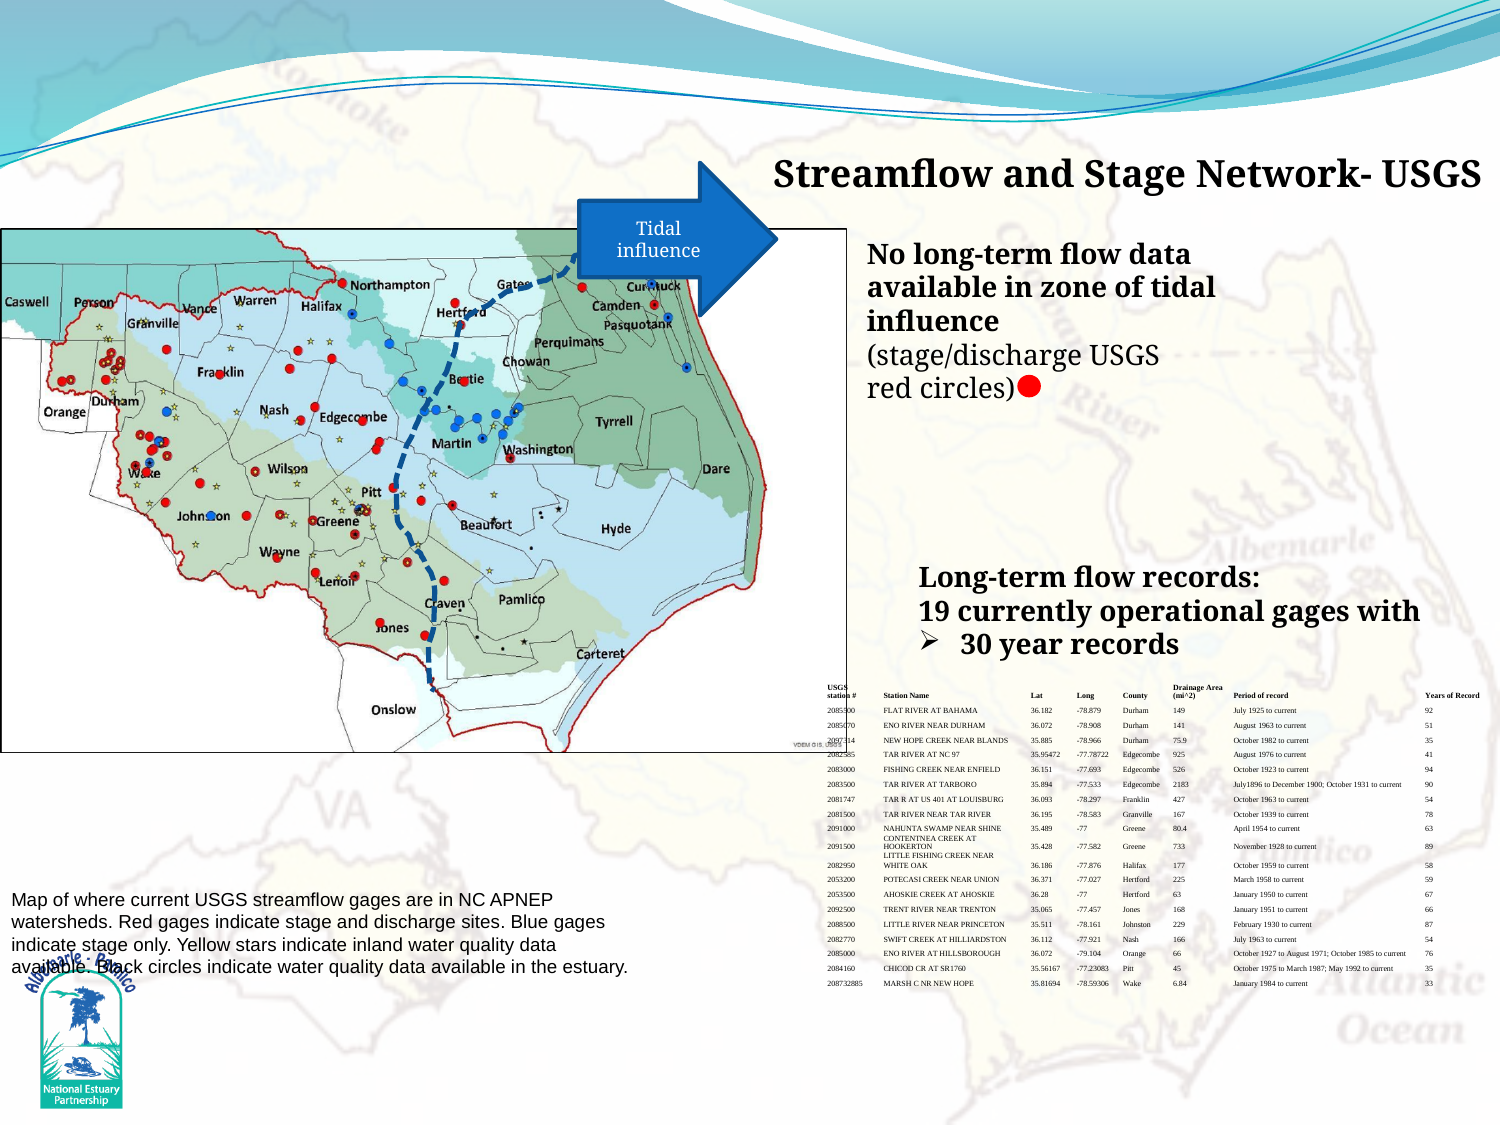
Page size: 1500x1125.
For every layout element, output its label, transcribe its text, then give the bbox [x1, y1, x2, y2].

text_box No long-term flow data available in zone of tidal influence (stage/discharge USGS red circles) [852, 228, 1307, 412]
text_box [1015, 372, 1043, 400]
text_box Long-term flow records: 19 currently operational gages with 30 year records [903, 551, 1500, 664]
text_box Streamflow and Stage Network- USGS [758, 142, 1498, 203]
text_box Tidal influence [577, 160, 768, 227]
picture [24, 983, 136, 1109]
picture [0, 228, 1500, 989]
text_box Map of where current USGS streamflow gages are in NC APNEP watersheds. Red gages indicate stage and discharge sites. Blue gages indicate stage only. Yellow stars indicate inland water quality data available. Black circles indicate water quality data available in the estuary. [0, 881, 648, 983]
